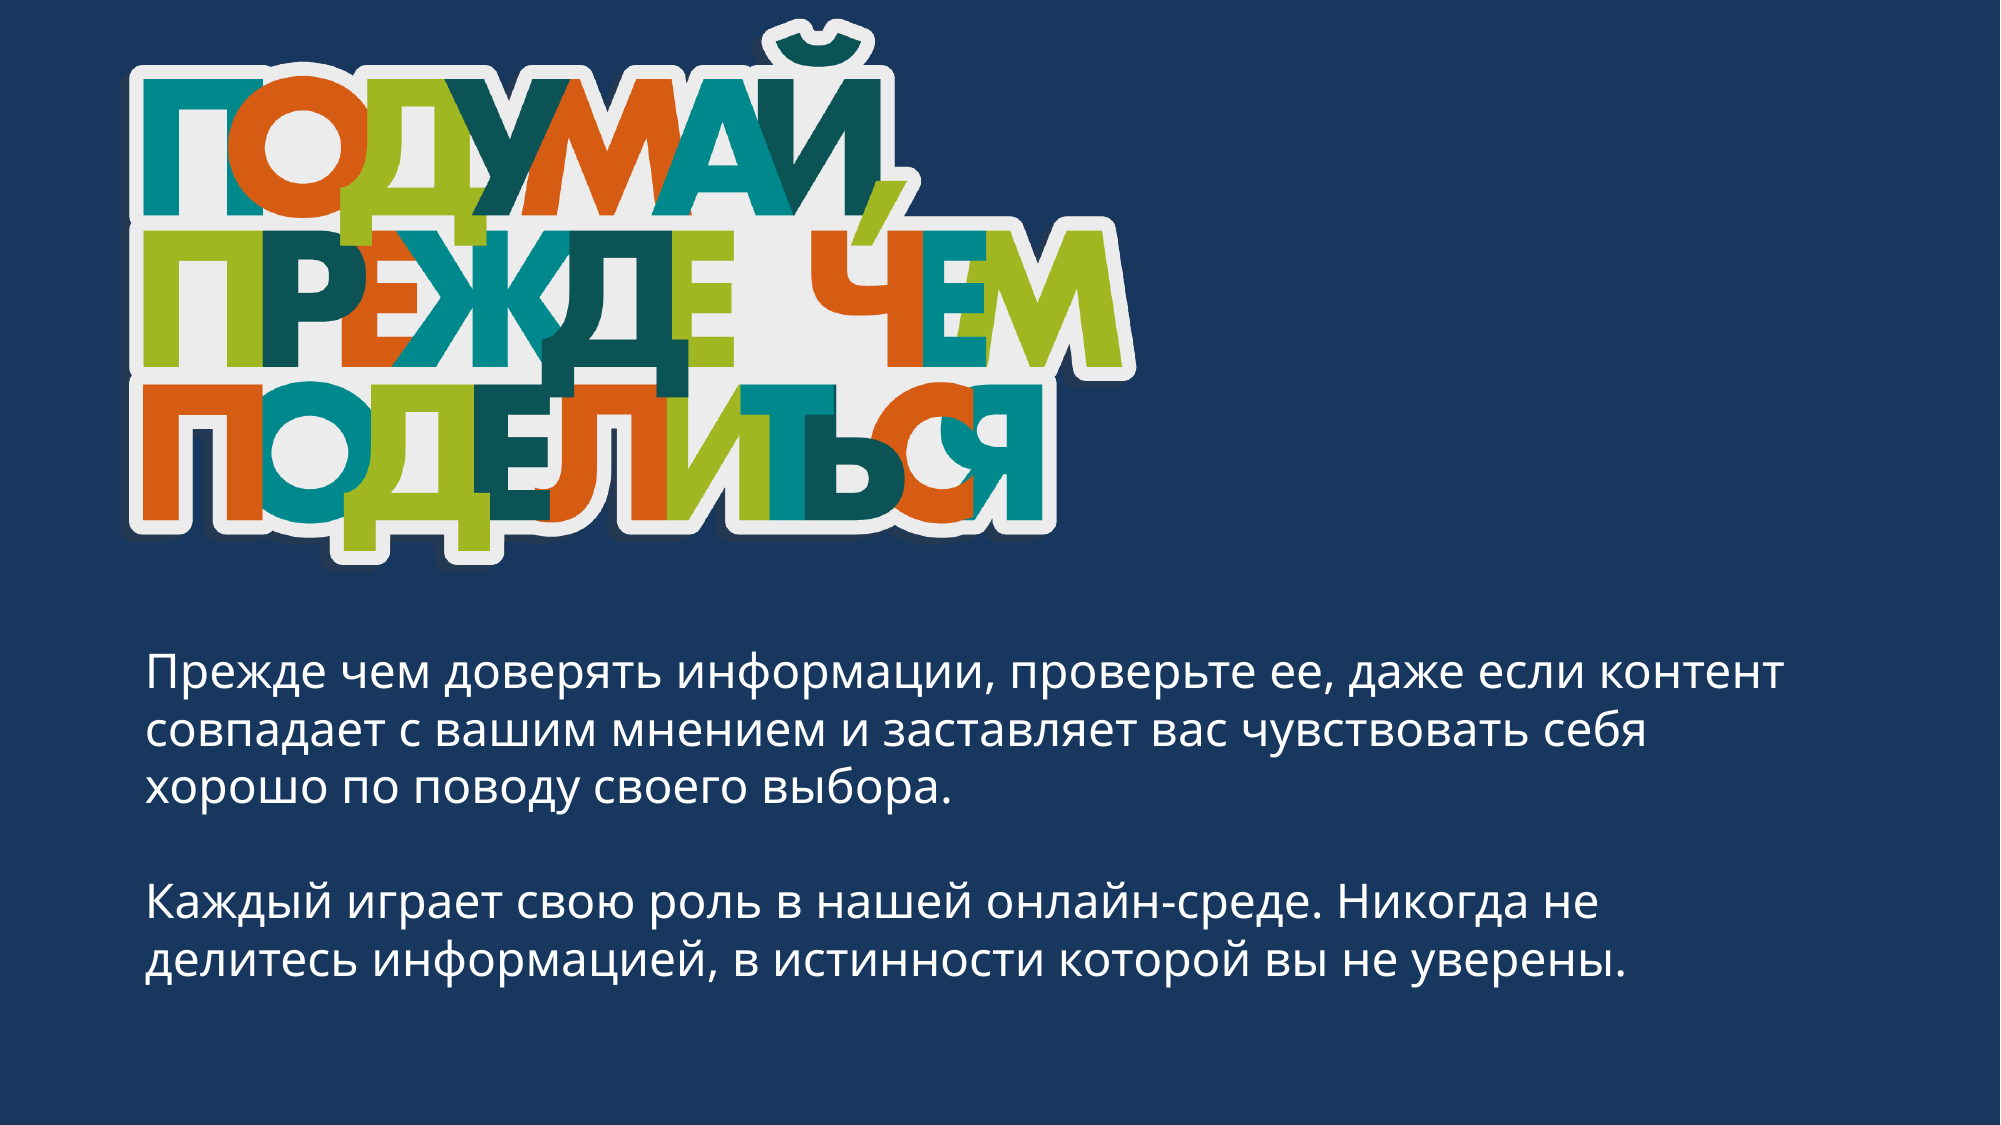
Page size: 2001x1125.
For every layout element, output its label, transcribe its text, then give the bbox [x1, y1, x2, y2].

text_box Прежде чем доверять информации, проверьте ее, даже если контент совпадает с вашим мнением и заставляет вас чувствовать себя хорошо по поводу своего выбора. Каждый играет свою роль в нашей онлайн-среде. Никогда не делитесь информацией, в истинности которой вы не уверены. [136, 636, 1800, 991]
picture [0, 0, 1317, 682]
